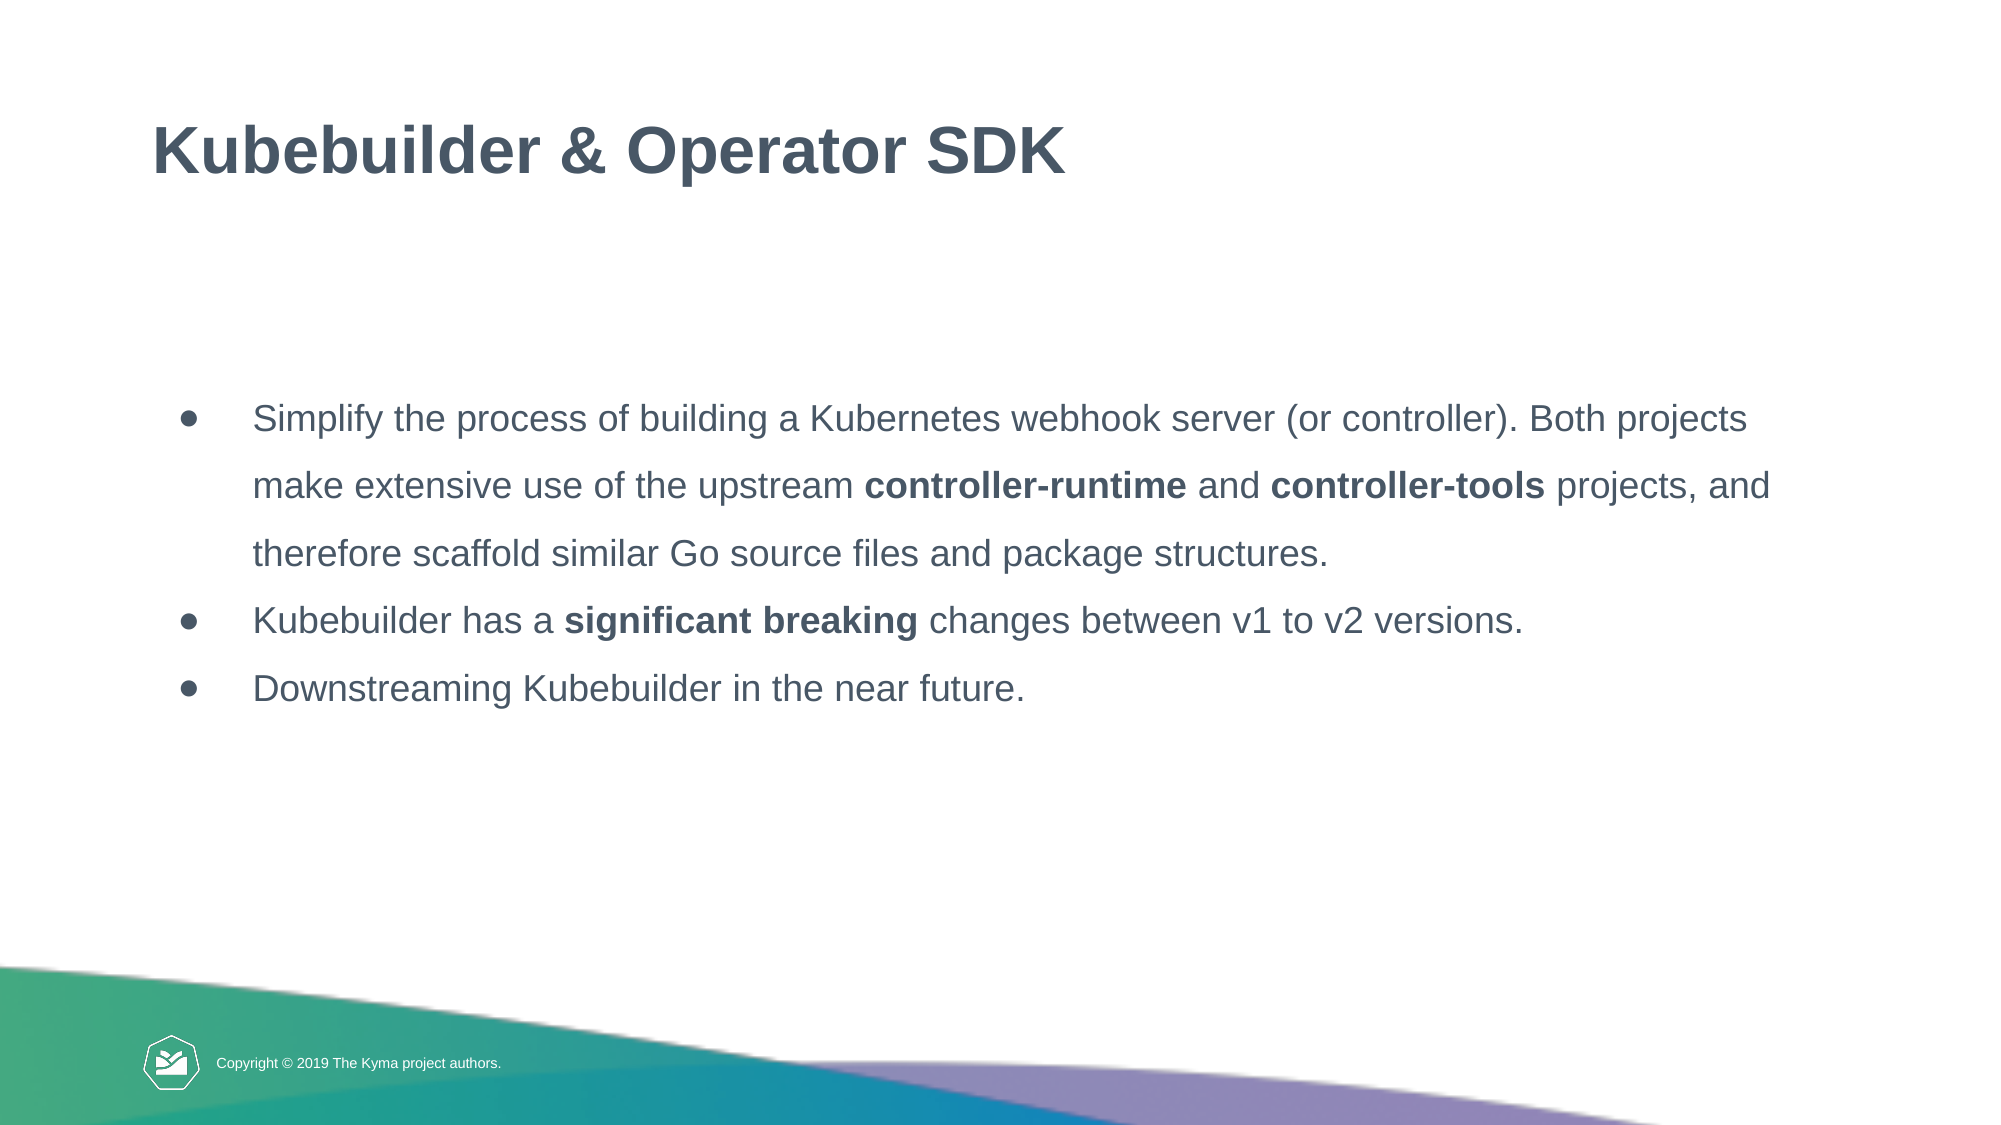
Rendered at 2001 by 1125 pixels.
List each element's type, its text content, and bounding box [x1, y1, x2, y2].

title Kubebuilder & Operator SDK [137, 59, 1863, 278]
picture [0, 610, 2001, 1125]
list Simplify the process of building a Kubernetes webhook server (or controller). Both projects make extensive use of the upstream controller-runtime and controller-tools projects, and therefore scaffold similar Go source files and package structures. Kubebuilder has a significant breaking changes between v1 to v2 versions. Downstreaming Kubebuilder in the near future. [137, 364, 1863, 852]
